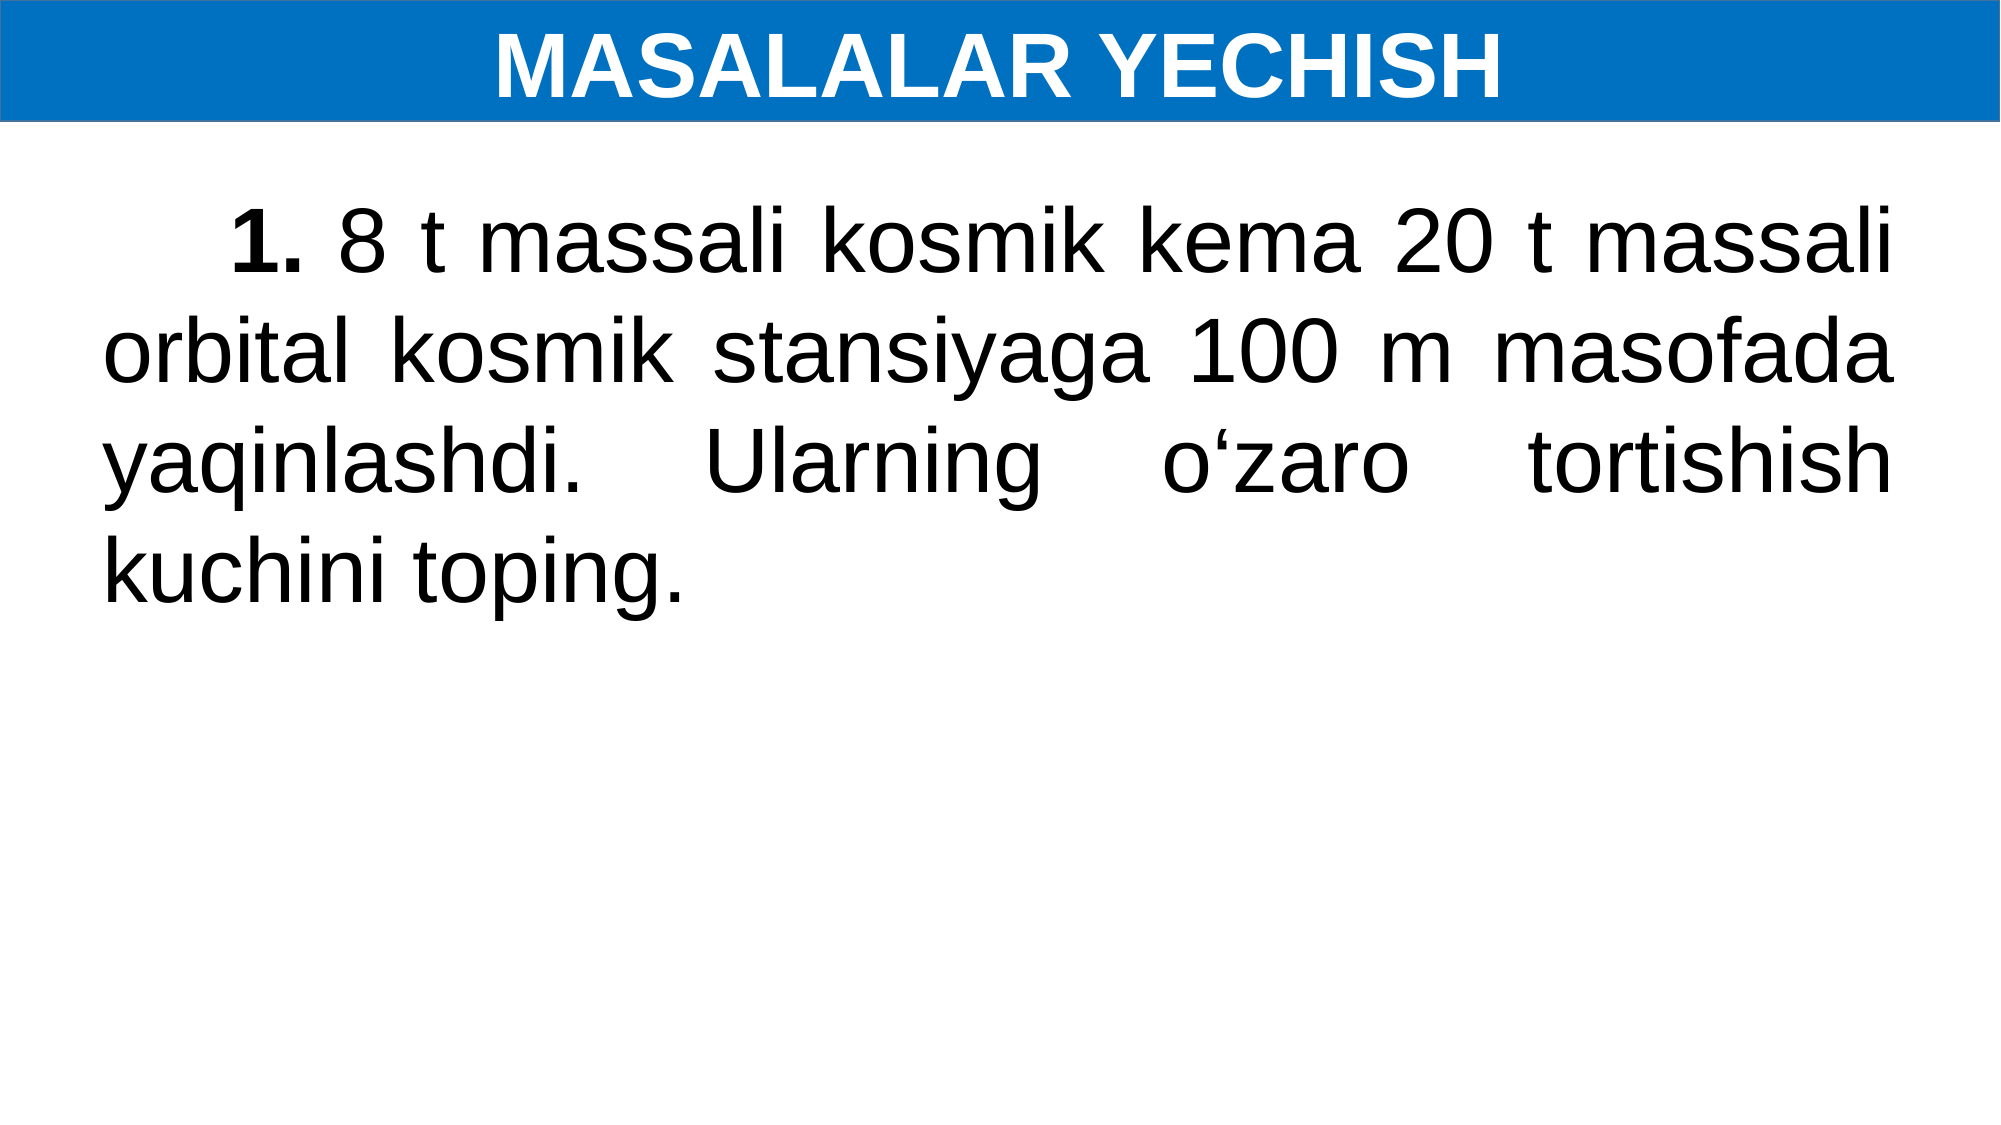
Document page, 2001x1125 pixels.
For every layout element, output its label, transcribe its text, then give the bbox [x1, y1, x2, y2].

text_box 1. 8 t massali kosmik kema 20 t massali orbital kosmik stansiyaga 100 m masofada yaqinlashdi. Ularning o‘zaro tortishish kuchini toping. [87, 173, 1913, 629]
text_box MASALALAR YECHISH [0, 0, 2000, 122]
